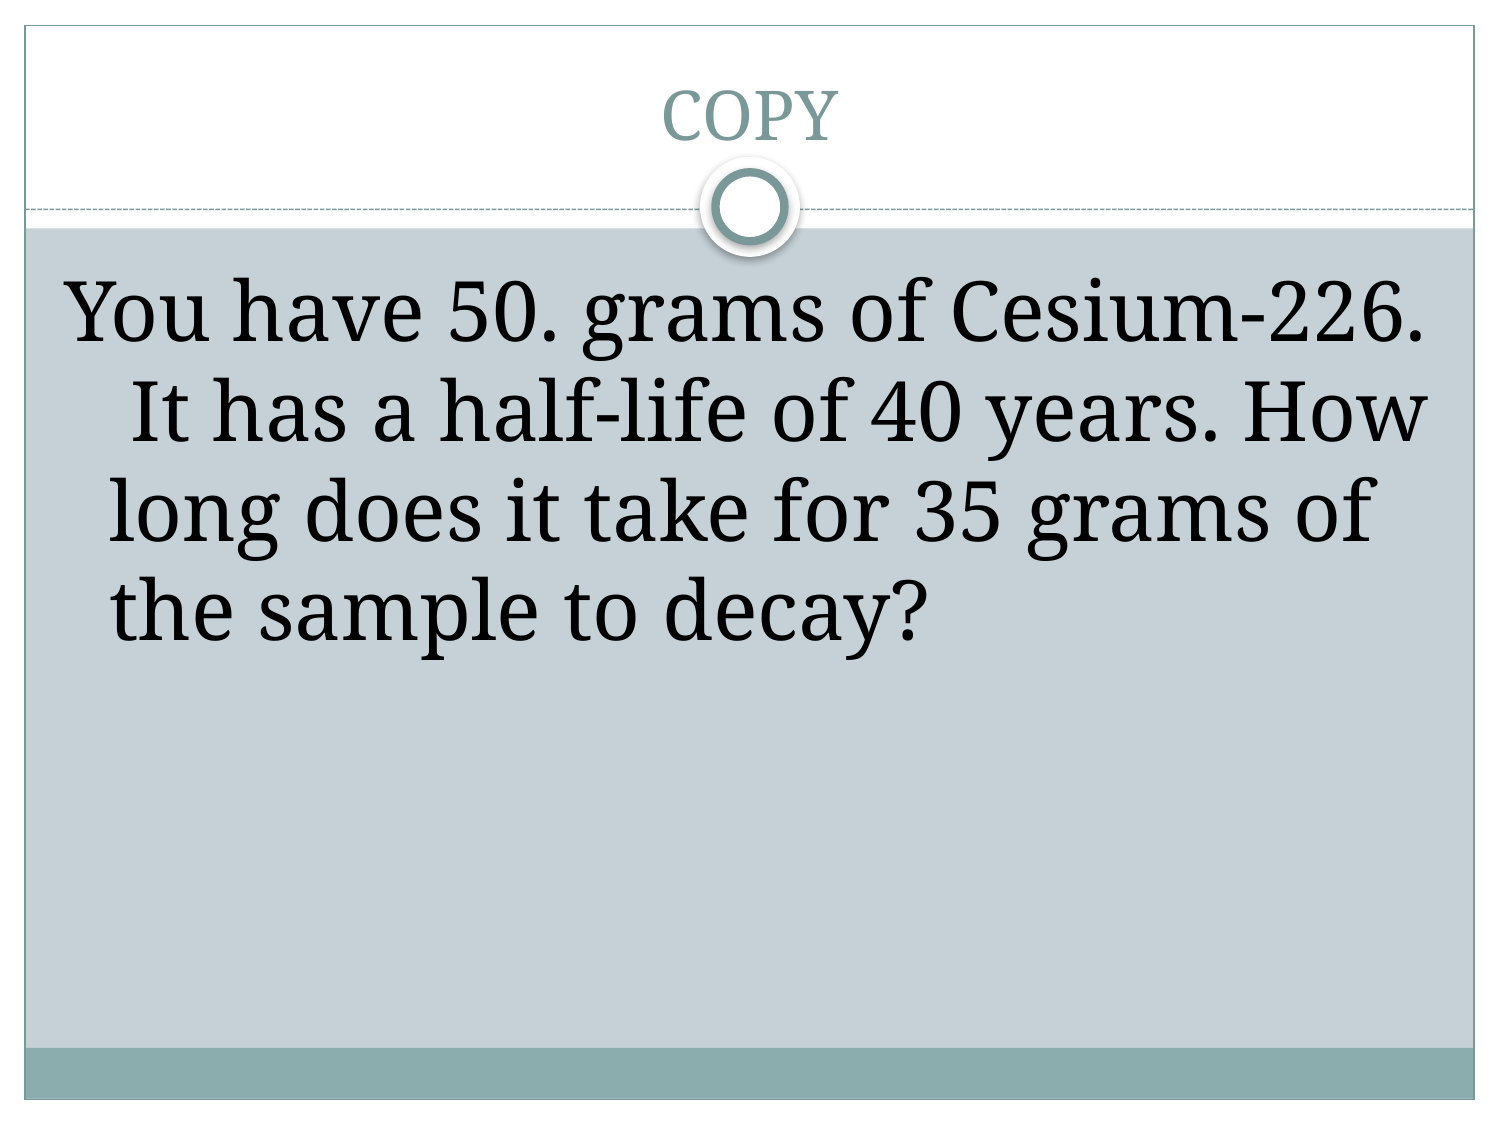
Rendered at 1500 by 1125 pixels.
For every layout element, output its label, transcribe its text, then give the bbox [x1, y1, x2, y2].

title COPY [49, 37, 1450, 162]
list You have 50. grams of Cesium-226. It has a half-life of 40 years. How long does it take for 35 grams of the sample to decay? [49, 250, 1445, 1001]
